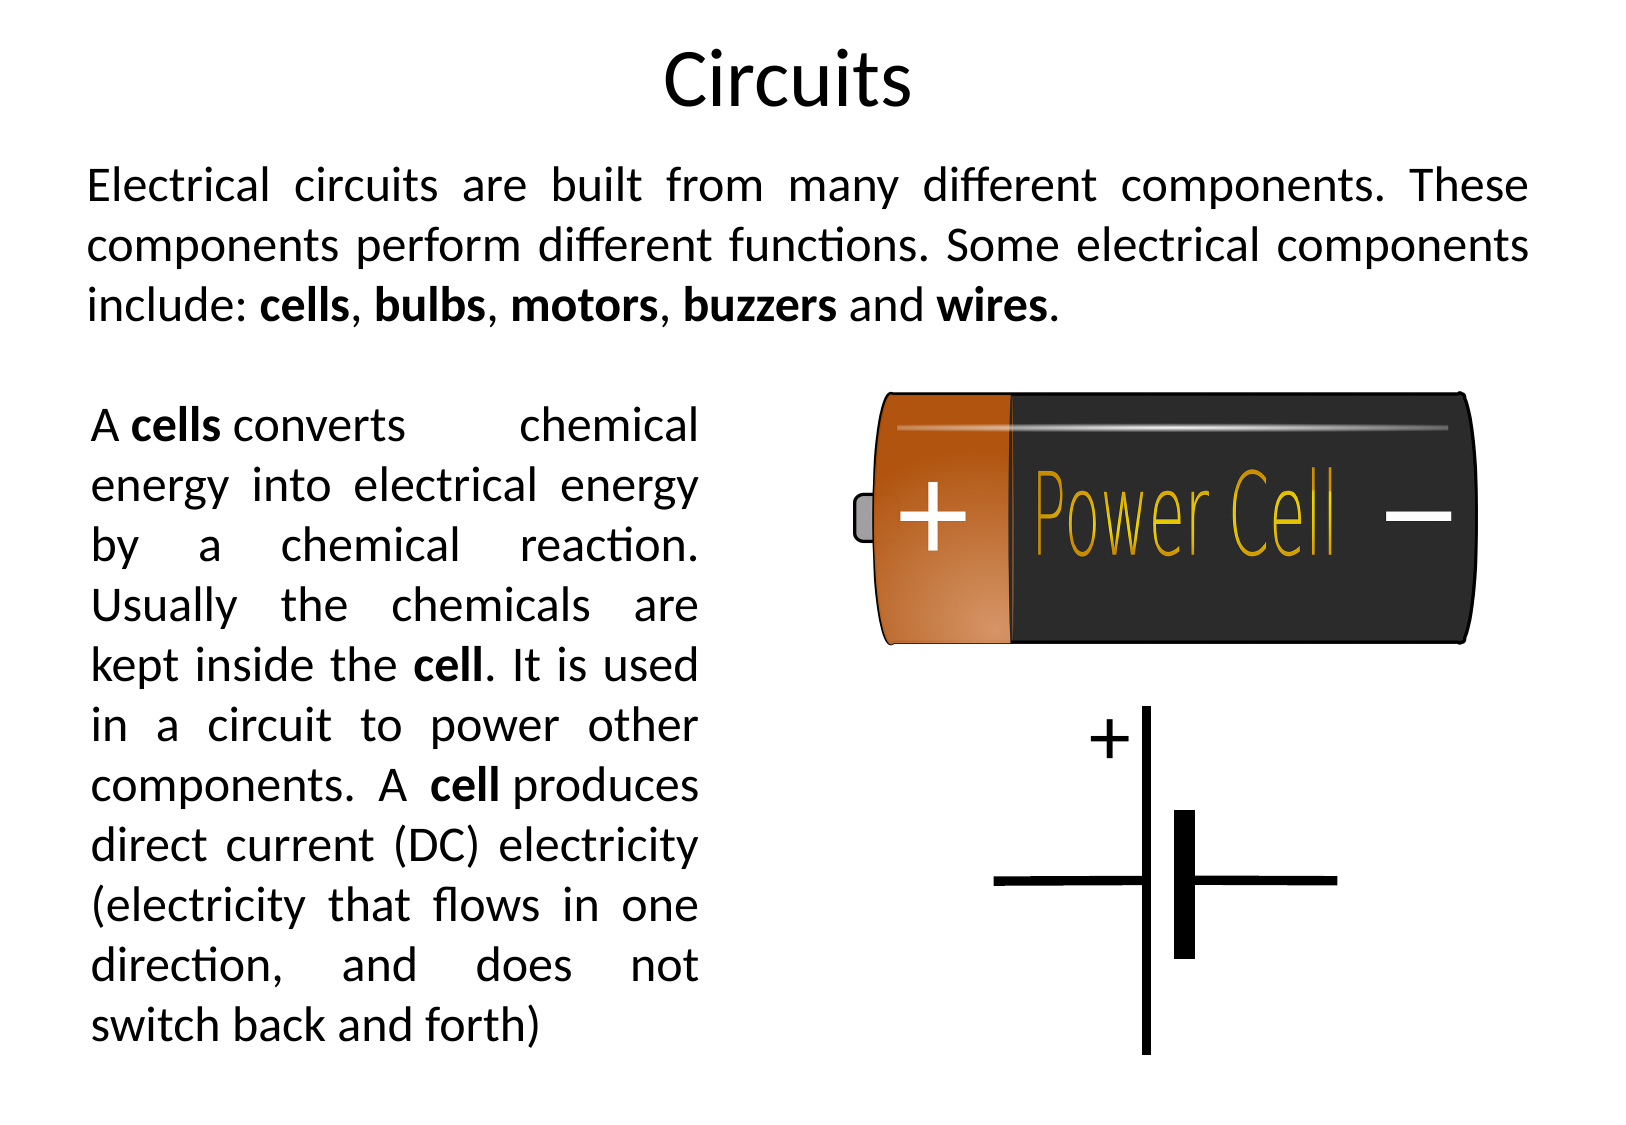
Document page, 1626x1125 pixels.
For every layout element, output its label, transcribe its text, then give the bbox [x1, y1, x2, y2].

text_box A cells converts chemical energy into electrical energy by a chemical reaction. Usually the chemicals are kept inside the cell. It is used in a circuit to power other components. A cell produces direct current (DC) electricity (electricity that flows in one direction, and does not switch back and forth) [75, 384, 715, 1060]
picture [853, 361, 1479, 675]
text_box Electrical circuits are built from many different components. These components perform different functions. Some electrical components include: cells, bulbs, motors, buzzers and wires. [71, 144, 1545, 340]
text_box Circuits [648, 15, 929, 130]
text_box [993, 674, 1338, 1055]
